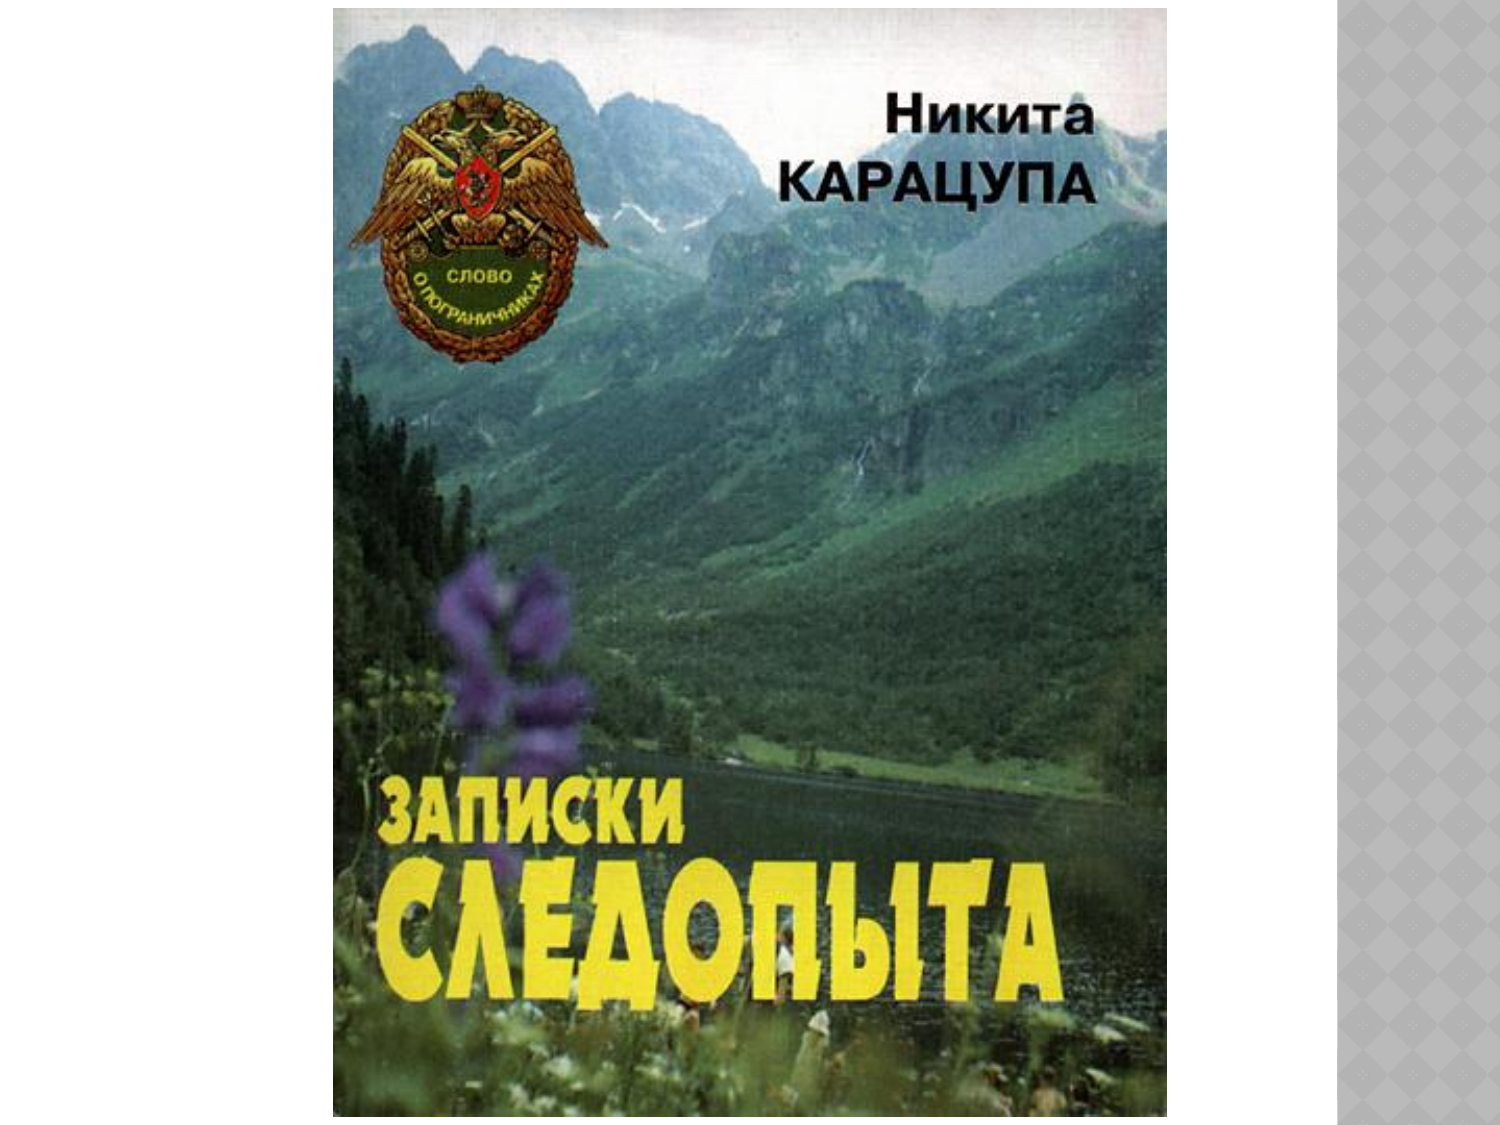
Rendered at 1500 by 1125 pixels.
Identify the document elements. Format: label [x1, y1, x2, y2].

picture [332, 7, 1168, 1117]
